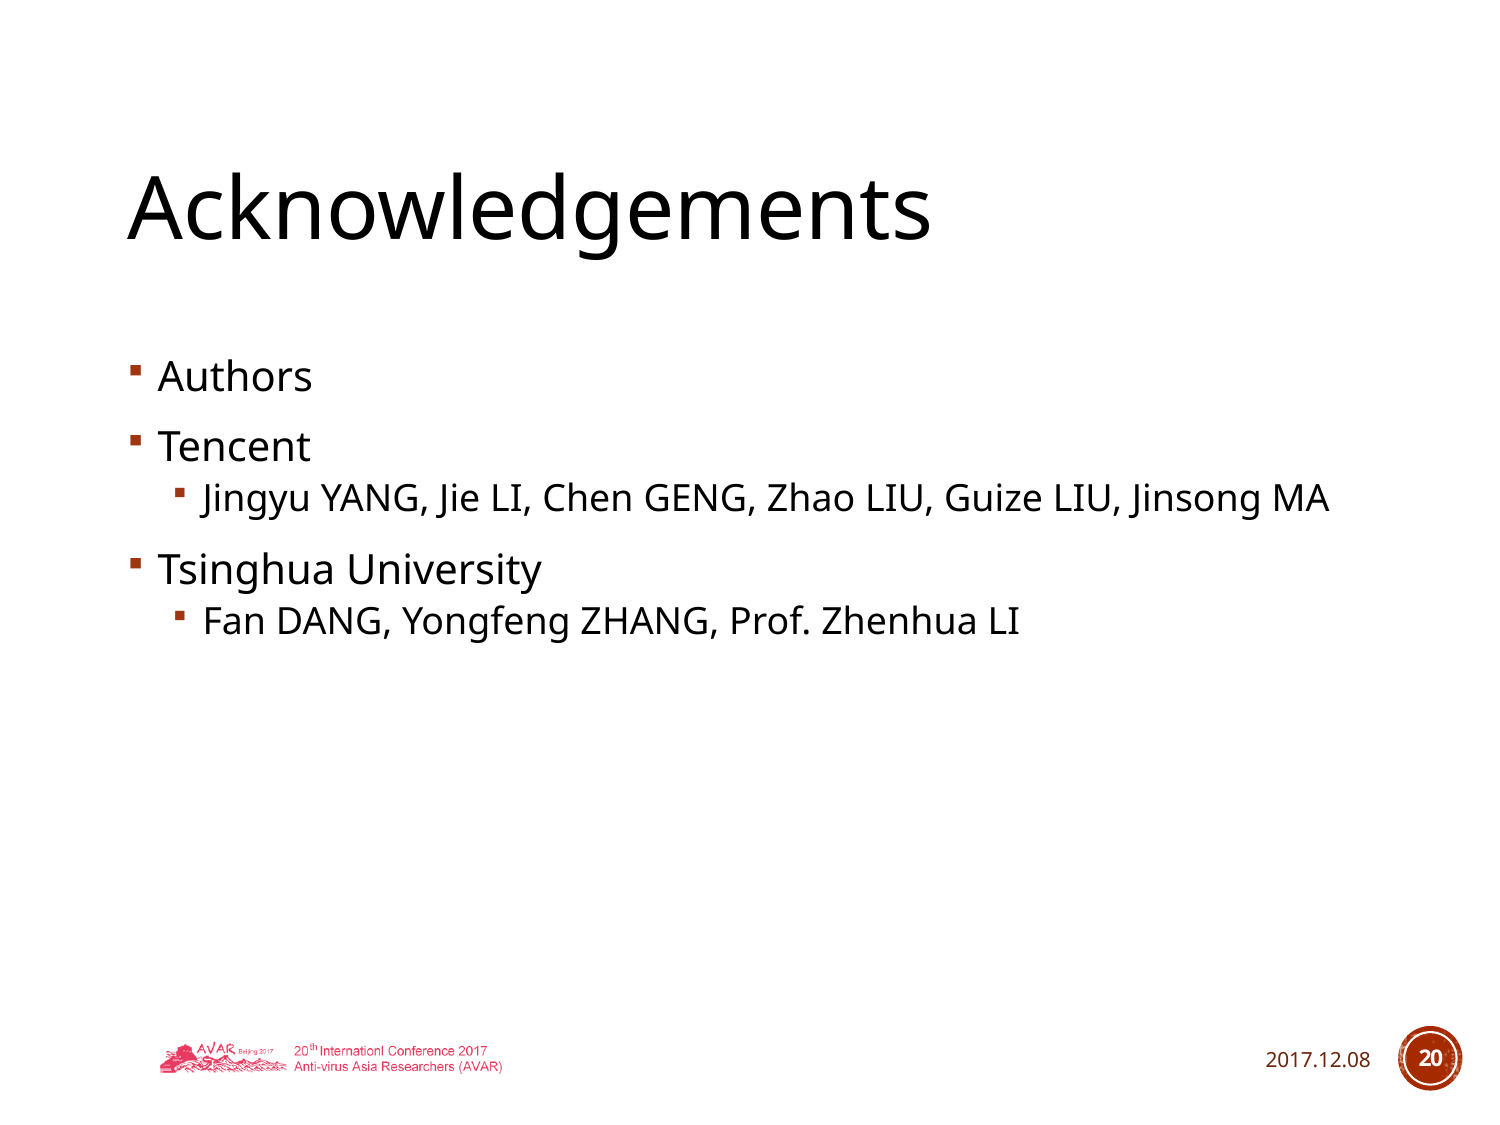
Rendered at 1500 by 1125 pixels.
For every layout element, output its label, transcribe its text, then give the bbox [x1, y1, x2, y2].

picture [115, 1022, 545, 1094]
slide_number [982, 1028, 1386, 1089]
list Authors Tencent Jingyu YANG, Jie LI, Chen GENG, Zhao LIU, Guize LIU, Jinsong MA Tsinghua University Fan DANG, Yongfeng ZHANG, Prof. Zhenhua LI [112, 348, 1388, 1013]
title Acknowledgements [112, 79, 1388, 344]
slide_number 20 [1391, 1028, 1471, 1089]
